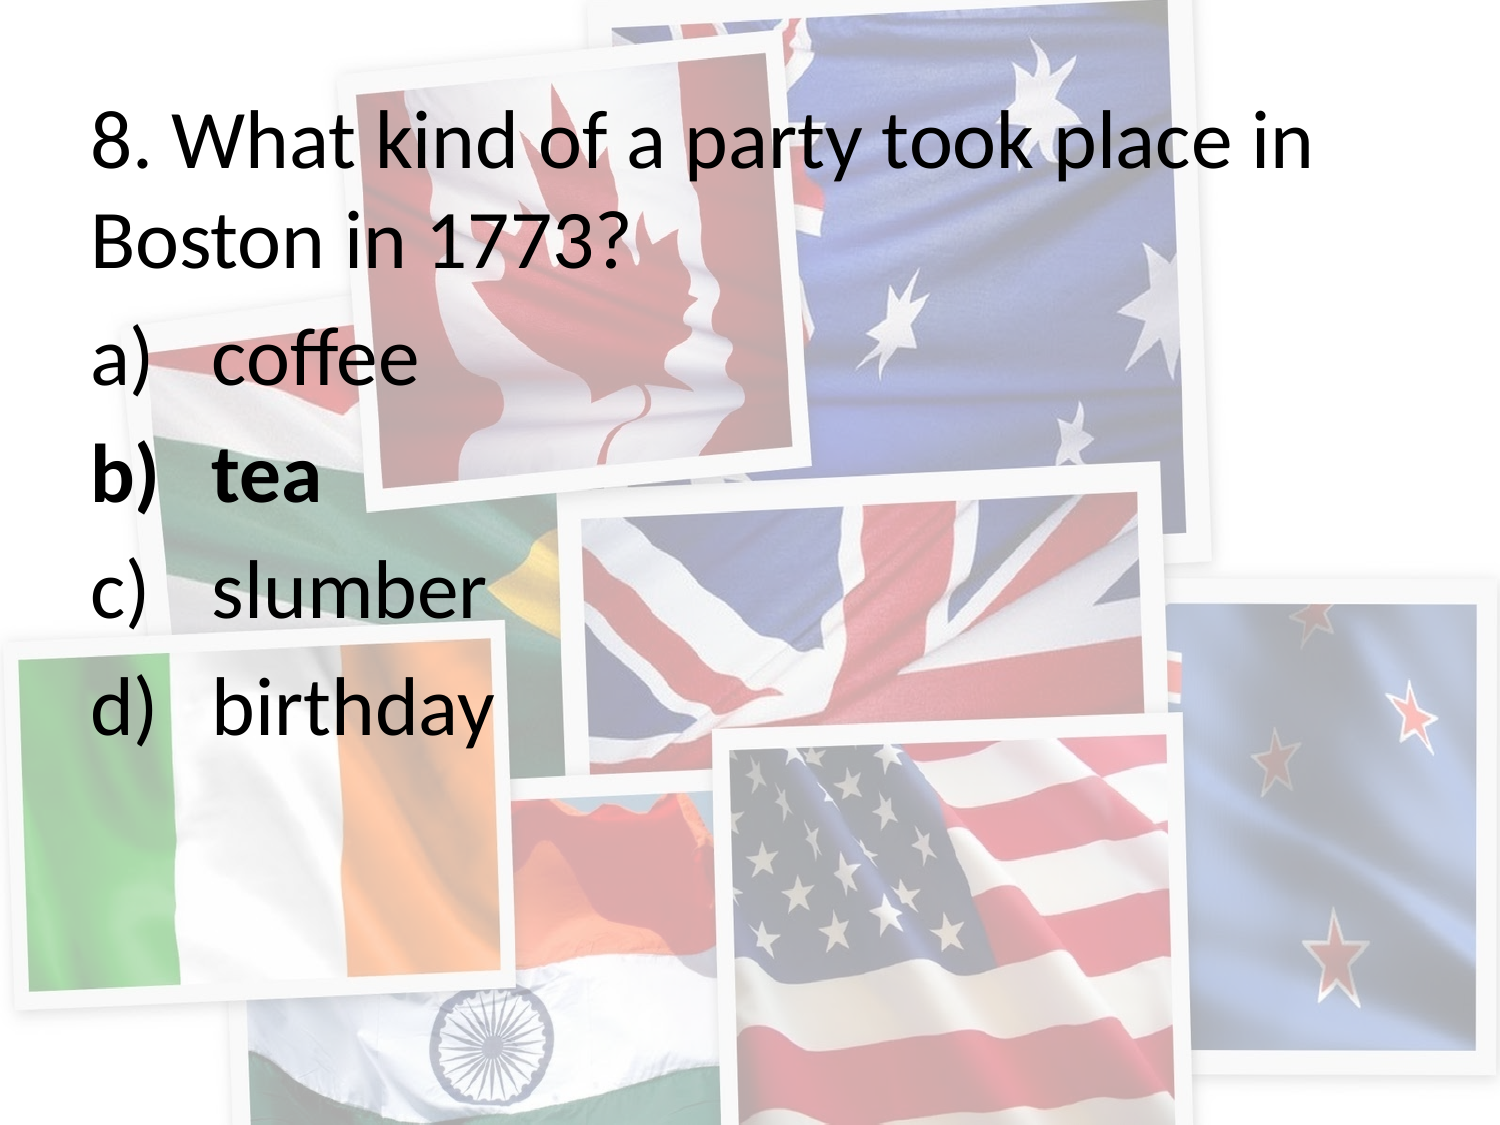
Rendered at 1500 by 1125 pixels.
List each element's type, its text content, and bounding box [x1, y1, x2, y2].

list 8. What kind of a party took place in Boston in 1773? coffee tea slumber birthday [75, 78, 1425, 1005]
